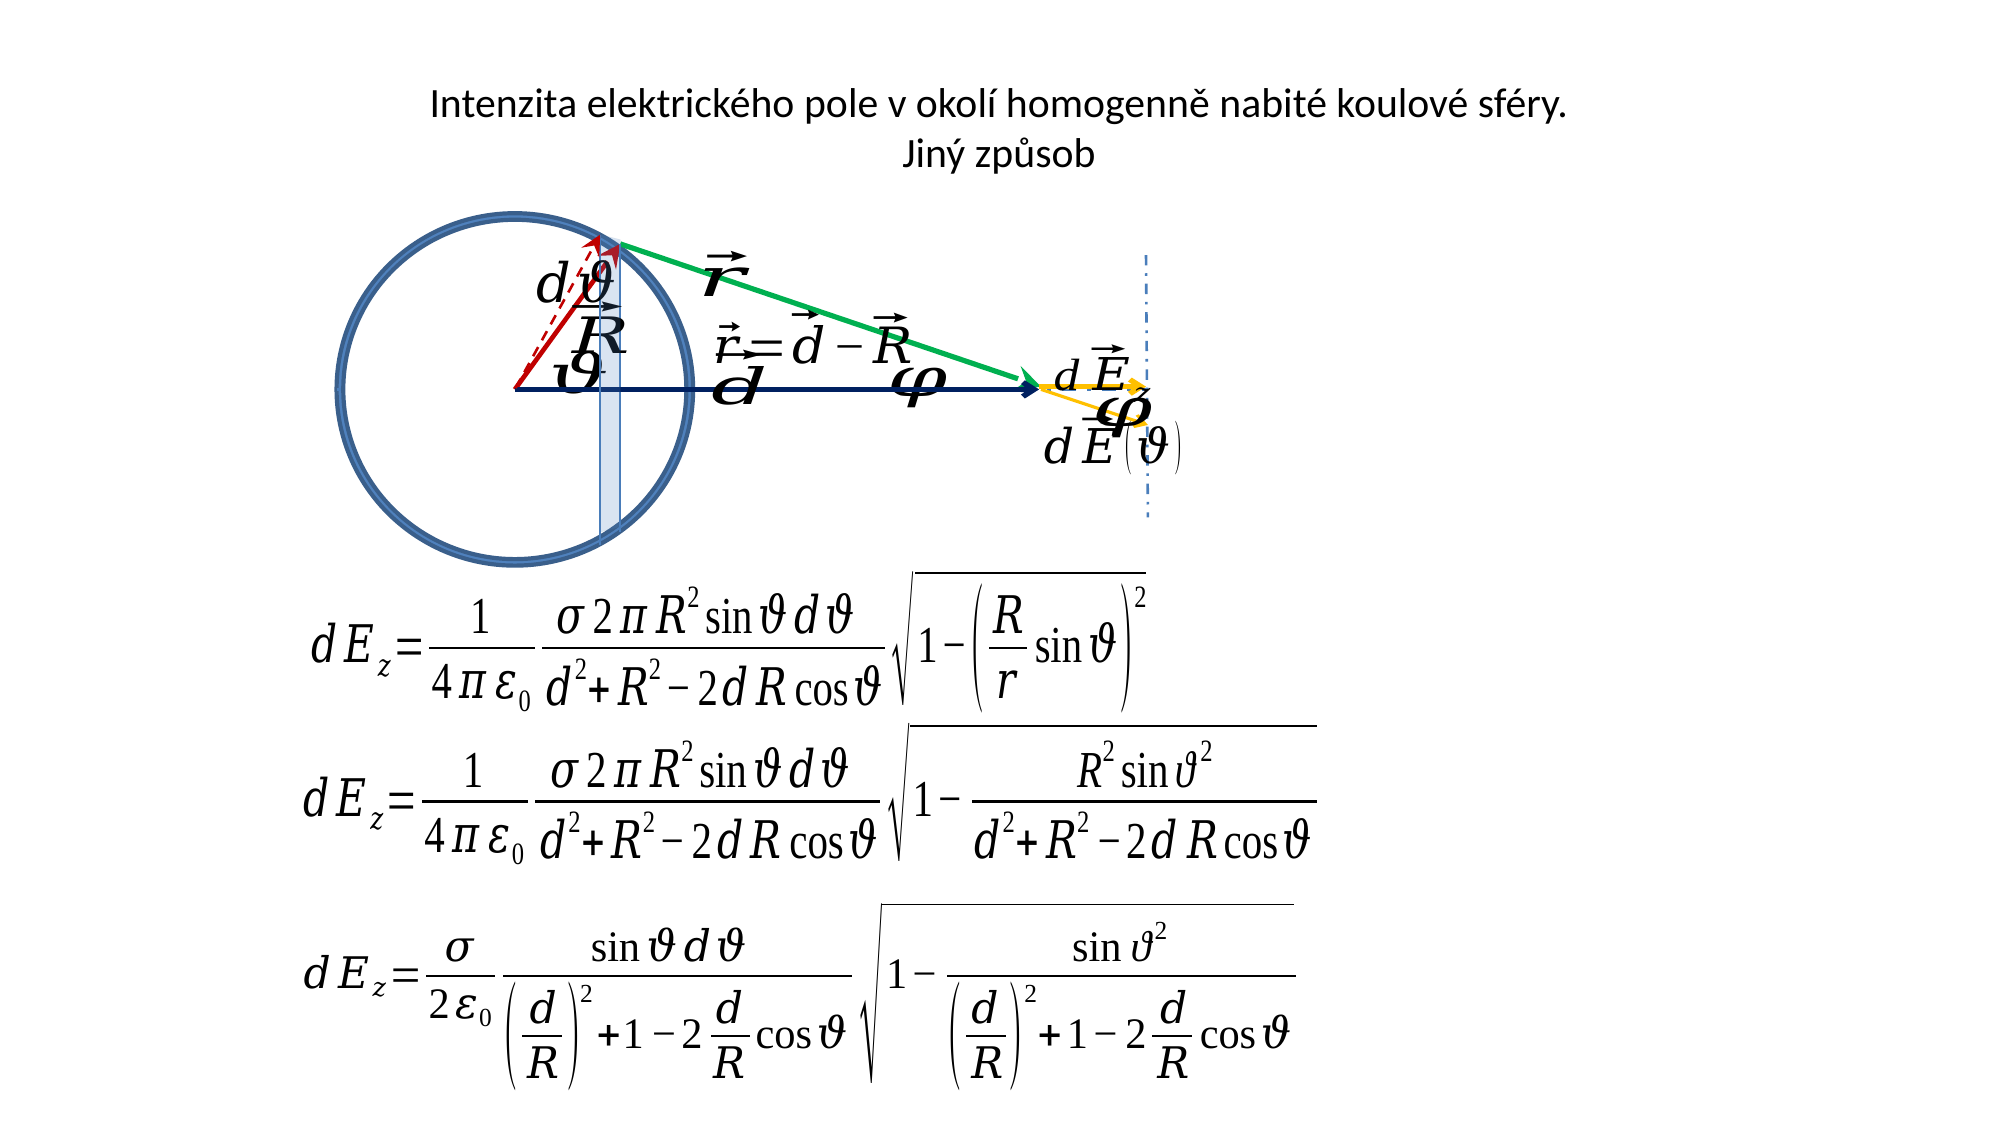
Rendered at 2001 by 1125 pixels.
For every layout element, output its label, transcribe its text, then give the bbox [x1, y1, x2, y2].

title Intenzita elektrického pole v okolí homogenně nabité koulové sféry. Jiný způsob [324, 32, 1675, 220]
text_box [336, 212, 1183, 566]
